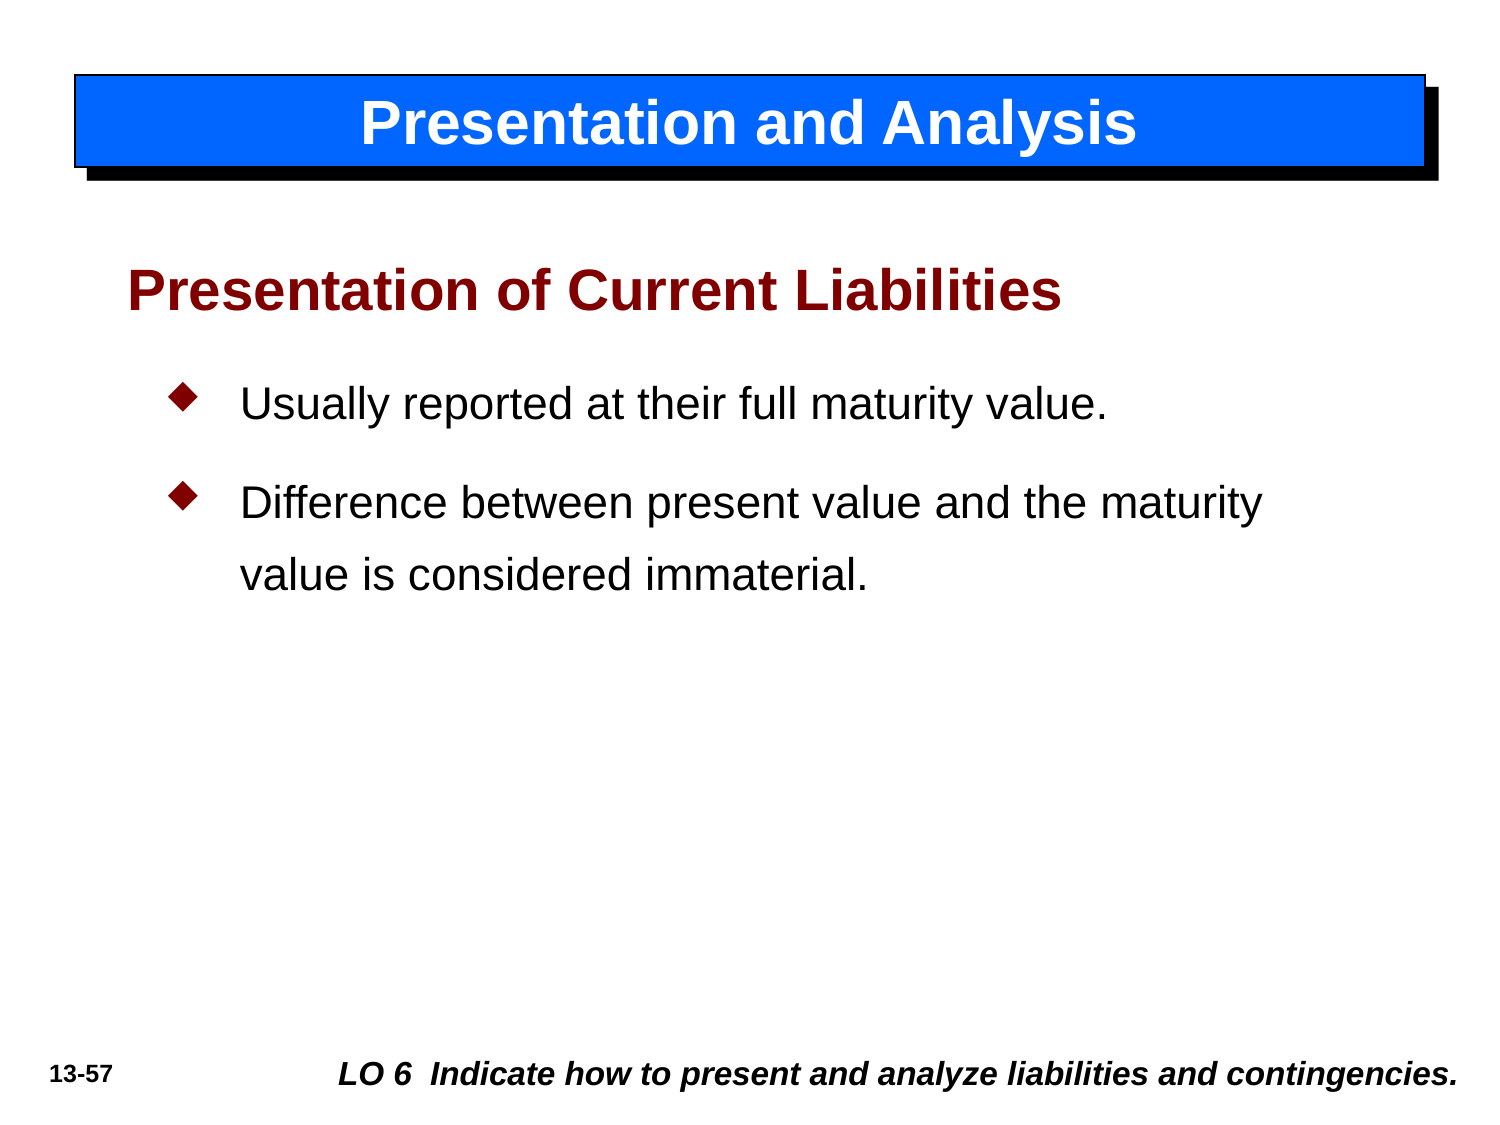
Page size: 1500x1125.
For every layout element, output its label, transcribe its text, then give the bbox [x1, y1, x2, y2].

text_box LO 6 Indicate how to present and analyze liabilities and contingencies. [237, 1044, 1475, 1100]
text_box Usually reported at their full maturity value. Difference between present value and the maturity value is considered immaterial. [112, 350, 1340, 607]
text_box Presentation of Current Liabilities [112, 237, 1425, 330]
title Presentation and Analysis [75, 75, 1425, 167]
